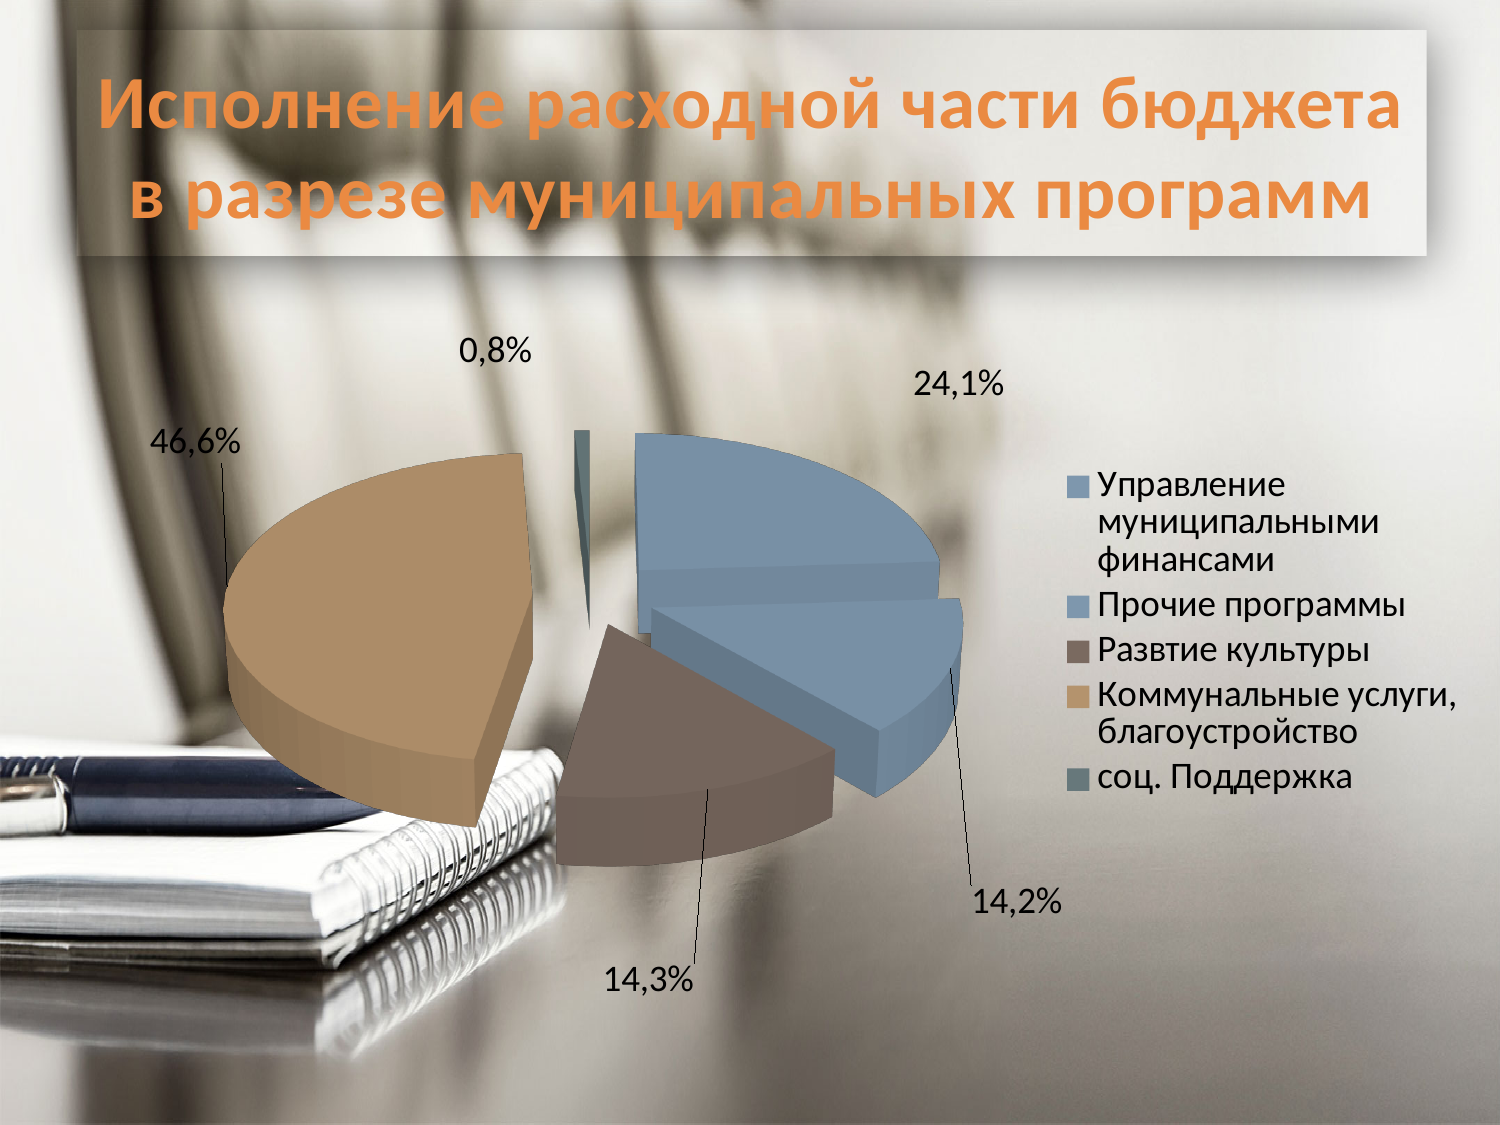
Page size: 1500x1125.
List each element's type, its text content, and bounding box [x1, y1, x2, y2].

title Исполнение расходной части бюджета в разрезе муниципальных программ [76, 30, 1427, 256]
picture [0, 0, 1500, 1125]
chart [135, 243, 1483, 1024]
